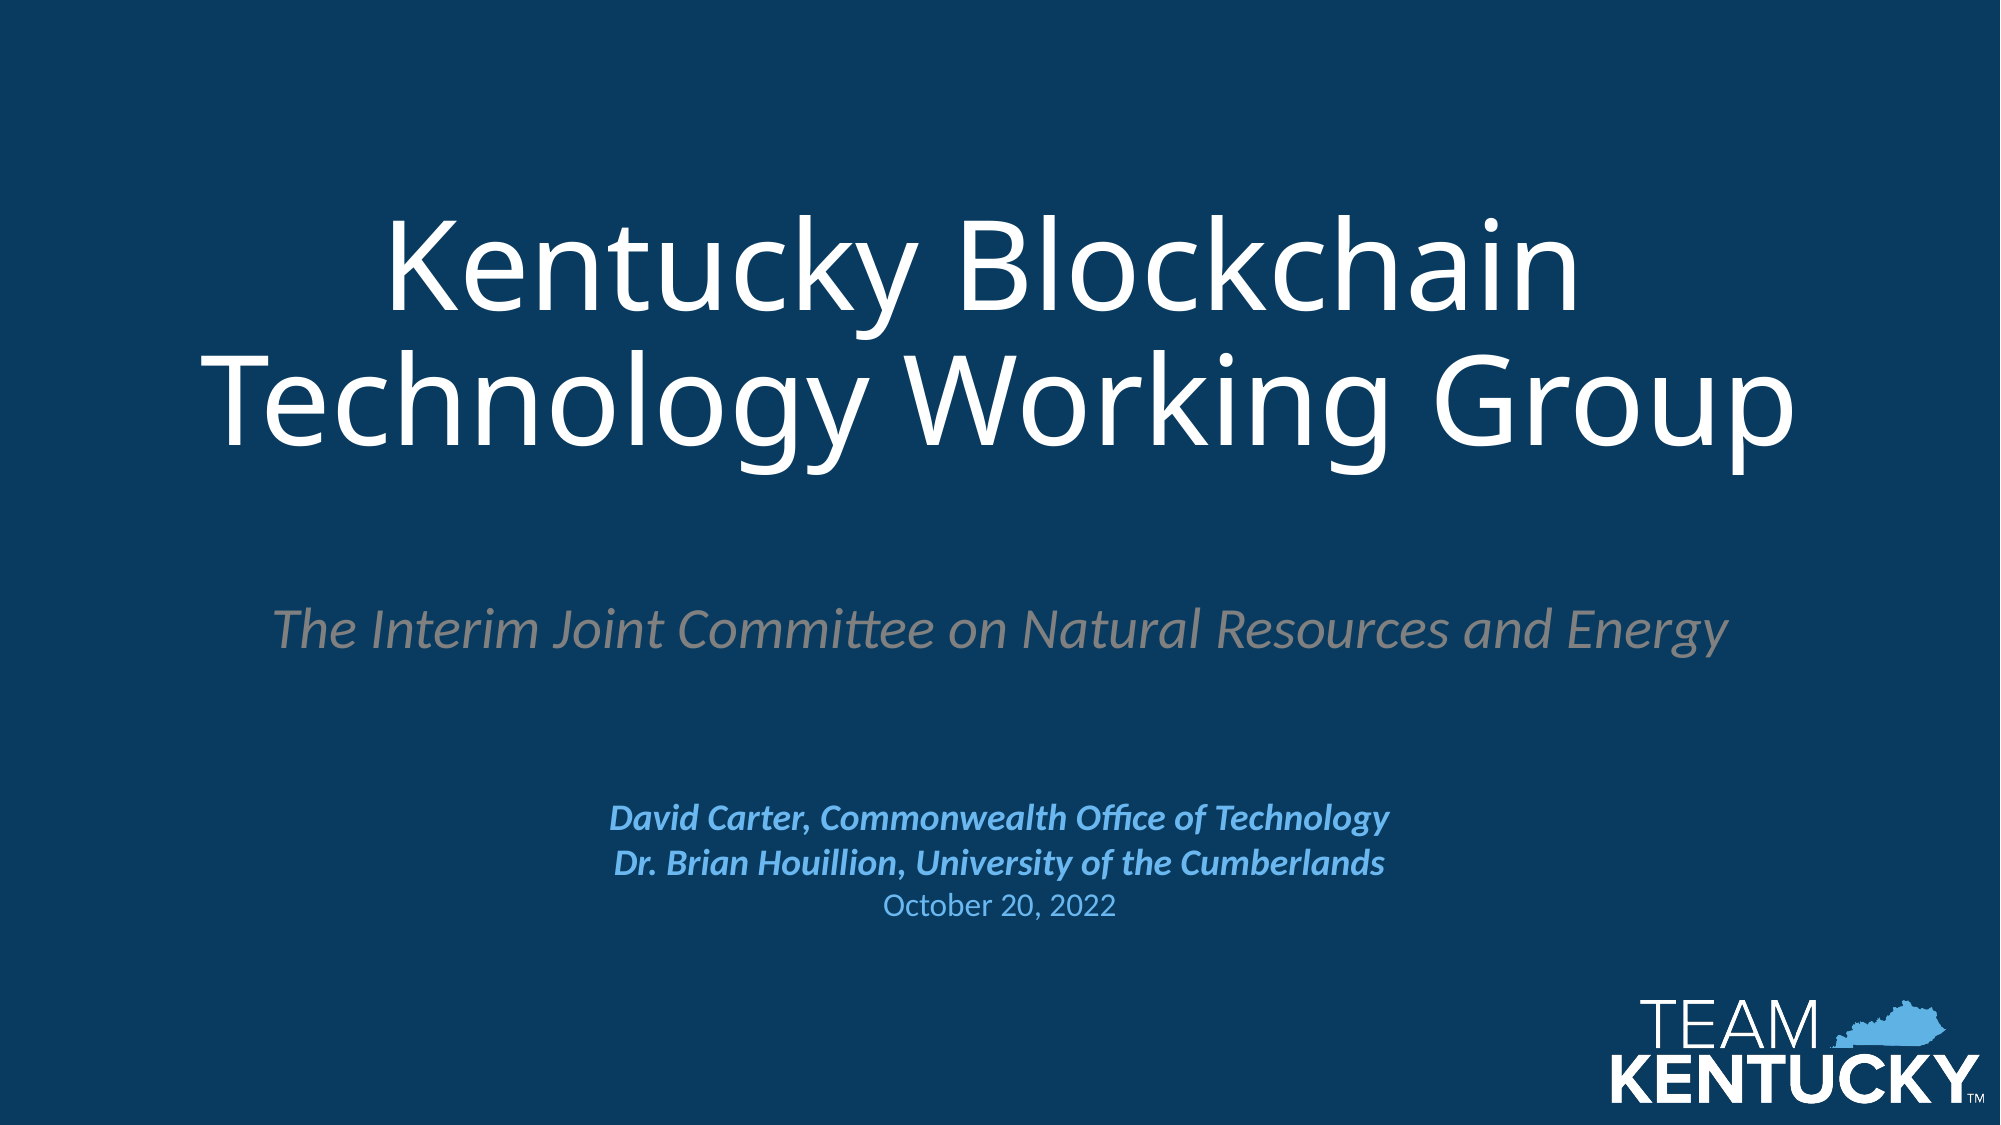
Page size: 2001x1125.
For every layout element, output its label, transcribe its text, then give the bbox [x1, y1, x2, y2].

title Kentucky Blockchain Technology Working Group [129, 88, 1871, 480]
picture [1607, 997, 1984, 1106]
subtitle The Interim Joint Committee on Natural Resources and Energy [249, 590, 1750, 726]
text_box David Carter, Commonwealth Office of Technology Dr. Brian Houillion, University of the Cumberlands October 20, 2022 [249, 785, 1750, 931]
